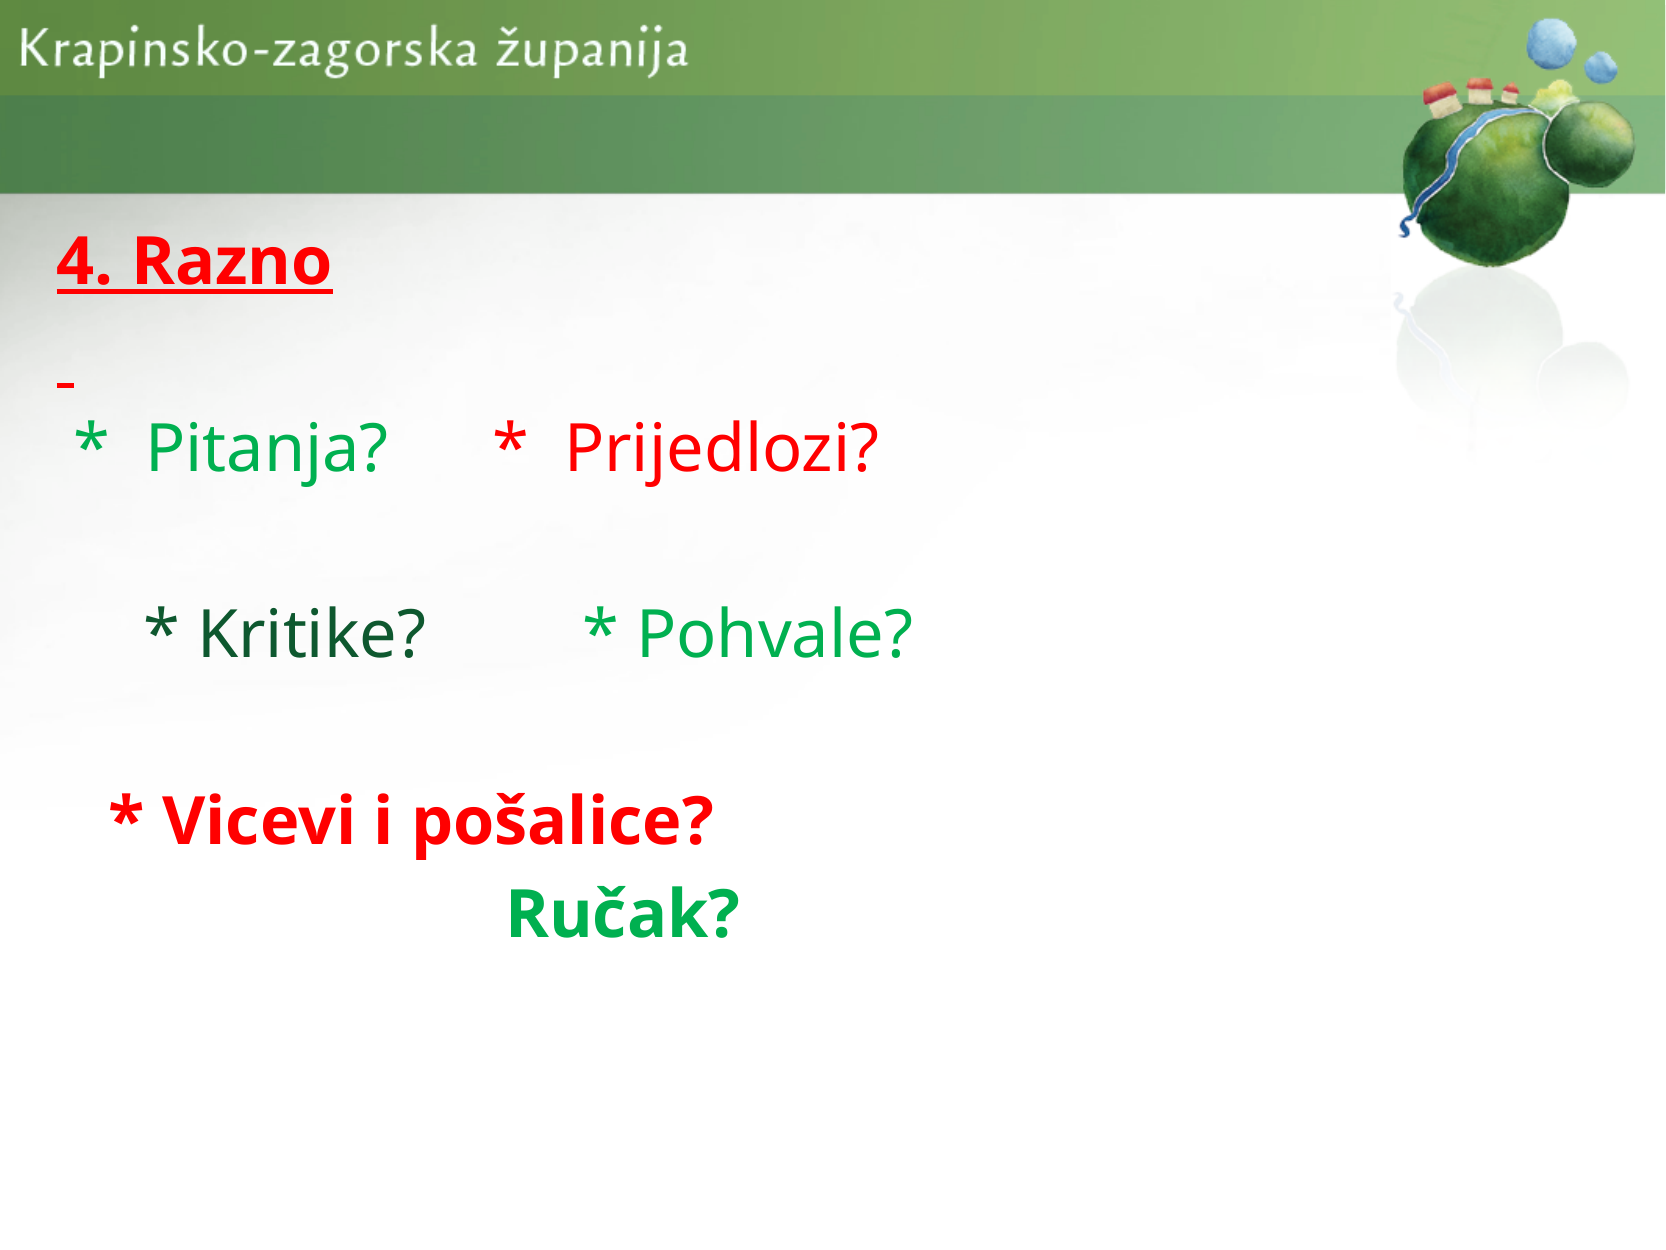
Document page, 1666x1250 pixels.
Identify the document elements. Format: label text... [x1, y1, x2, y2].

list 4. Razno * Pitanja? * Prijedlozi? * Kritike? * Pohvale? * Vicevi i pošalice? Ručak? [40, 209, 1643, 1250]
picture [0, 0, 1666, 1250]
